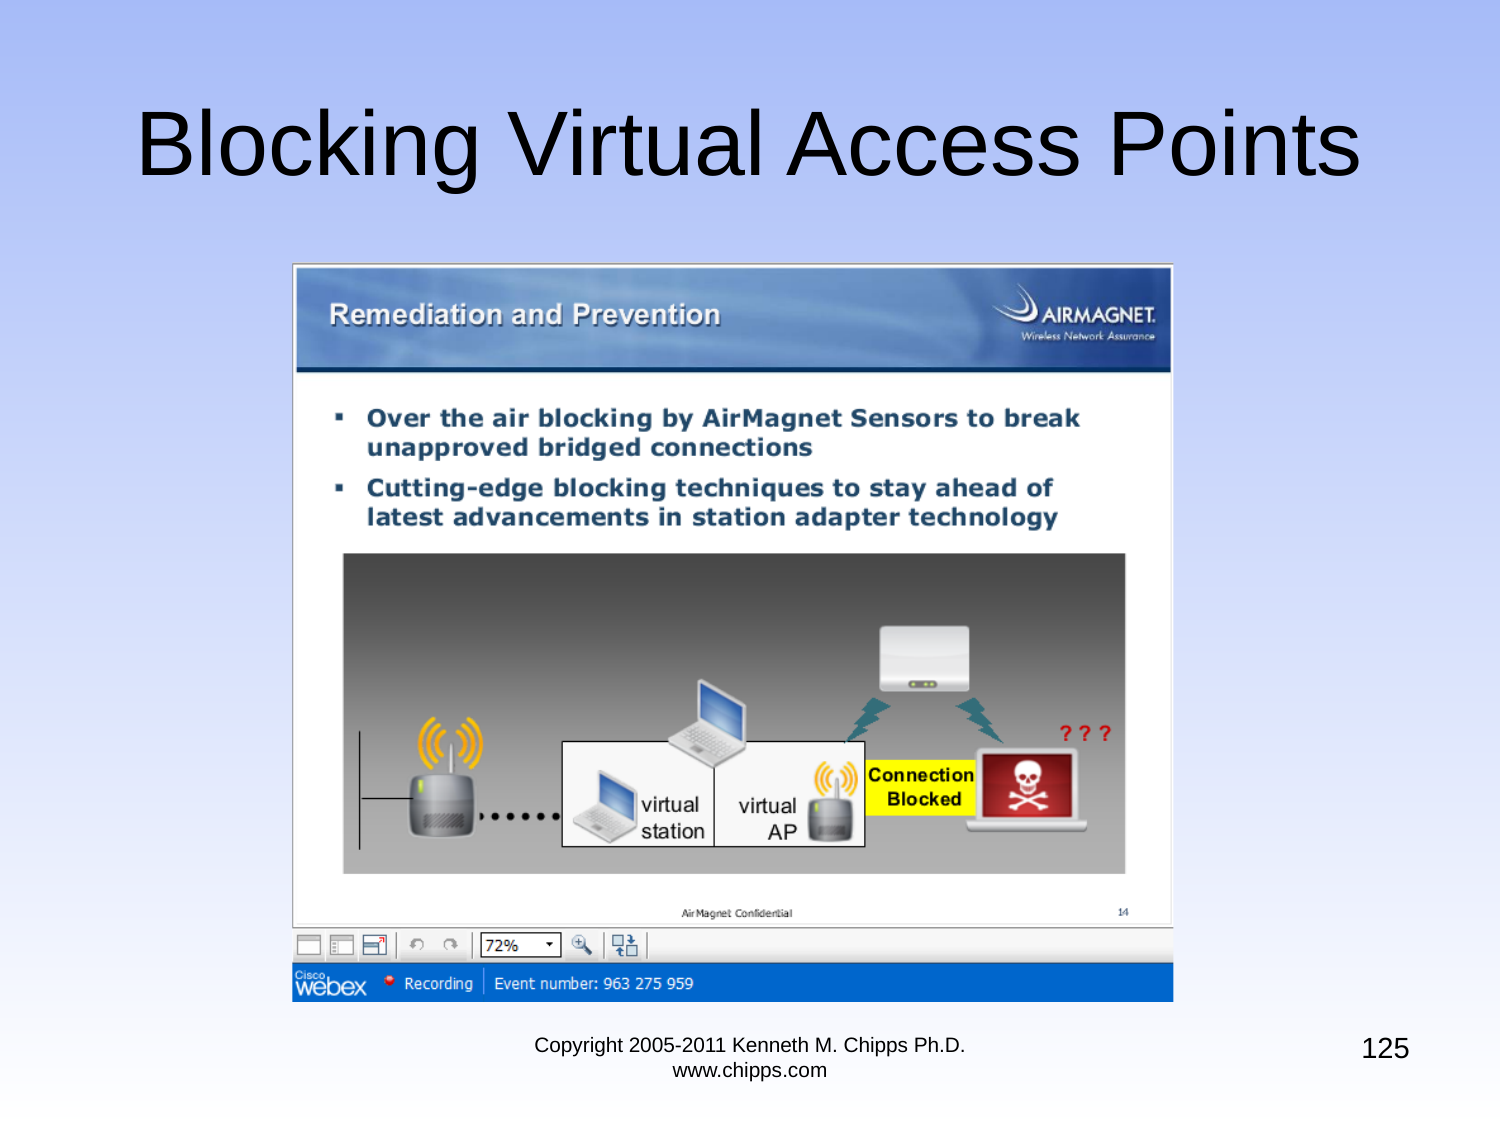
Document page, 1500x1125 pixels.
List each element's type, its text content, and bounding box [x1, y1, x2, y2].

footer Copyright 2005-2011 Kenneth M. Chipps Ph.D. www.chipps.com [449, 1024, 1051, 1103]
picture [292, 262, 1174, 1002]
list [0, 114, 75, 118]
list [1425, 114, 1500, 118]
title Blocking Virtual Access Points [75, 45, 1425, 233]
slide_number 125 [1074, 1021, 1426, 1101]
